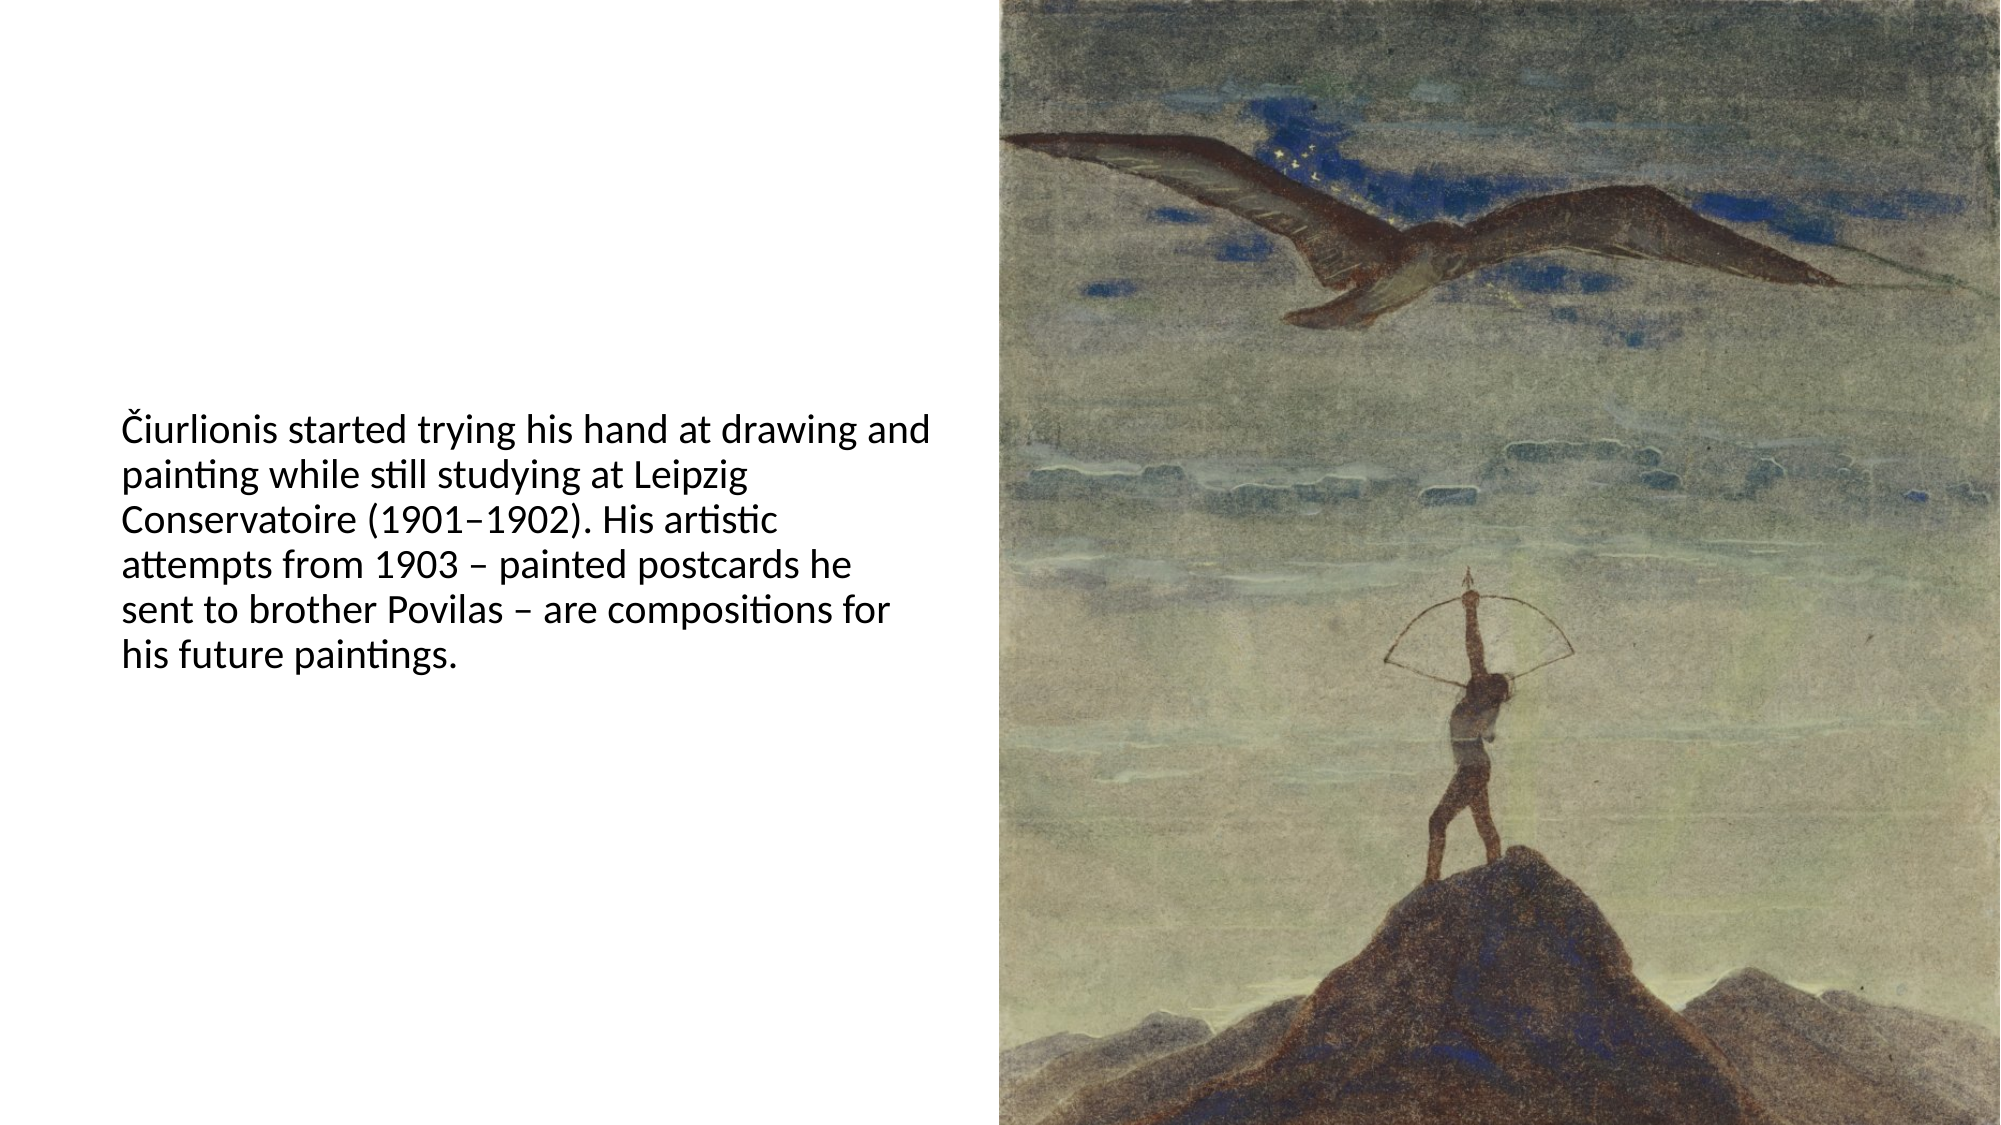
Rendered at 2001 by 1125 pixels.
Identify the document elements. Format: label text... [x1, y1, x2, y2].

list Čiurlionis started trying his hand at drawing and painting while still studying at Leipzig Conservatoire (1901–1902). His artistic attempts from 1903 – painted postcards he sent to brother Povilas – are compositions for his future paintings. [106, 399, 948, 1021]
picture [998, 0, 2000, 1125]
